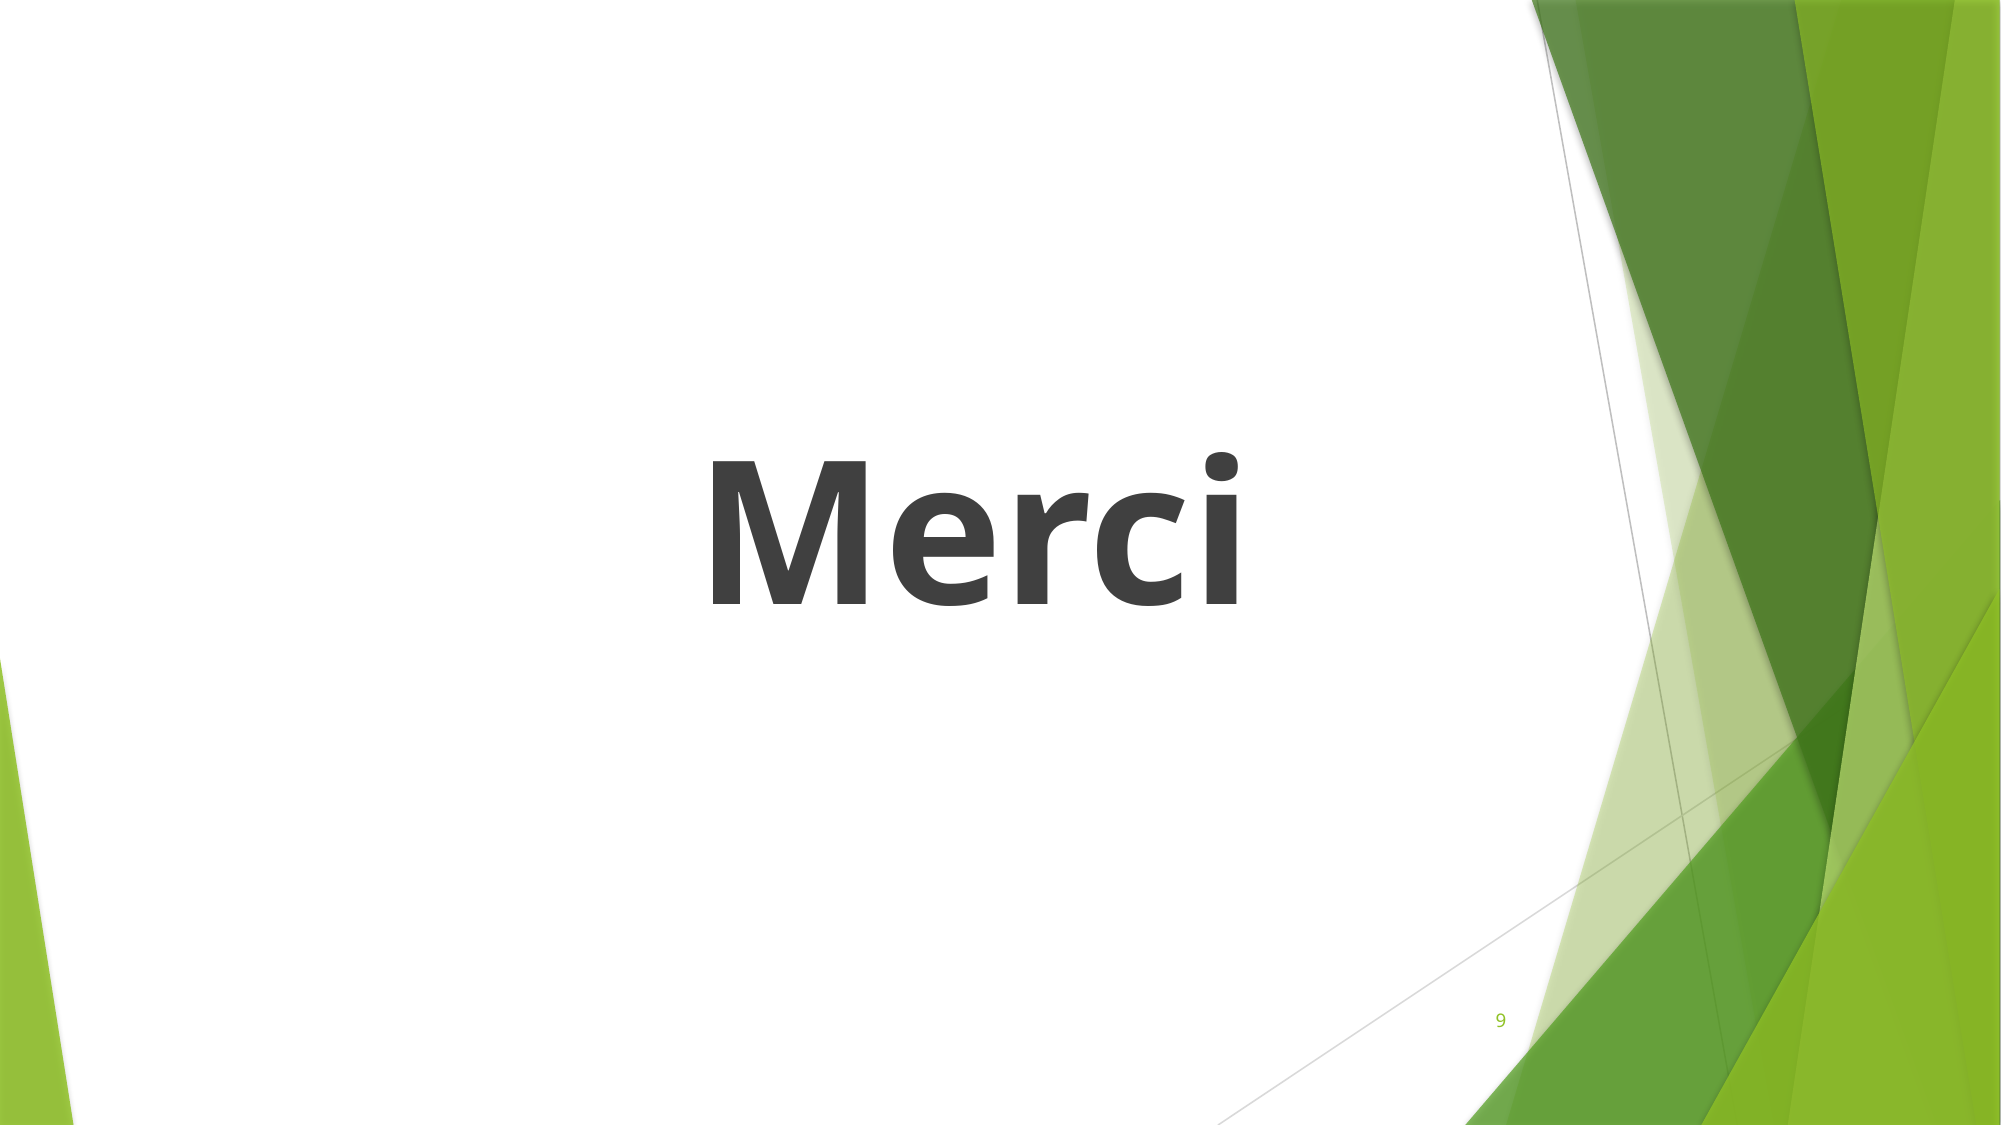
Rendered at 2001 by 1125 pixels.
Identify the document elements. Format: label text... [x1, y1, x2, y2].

list Merci [324, 397, 1675, 1005]
slide_number 9 [1409, 991, 1522, 1051]
